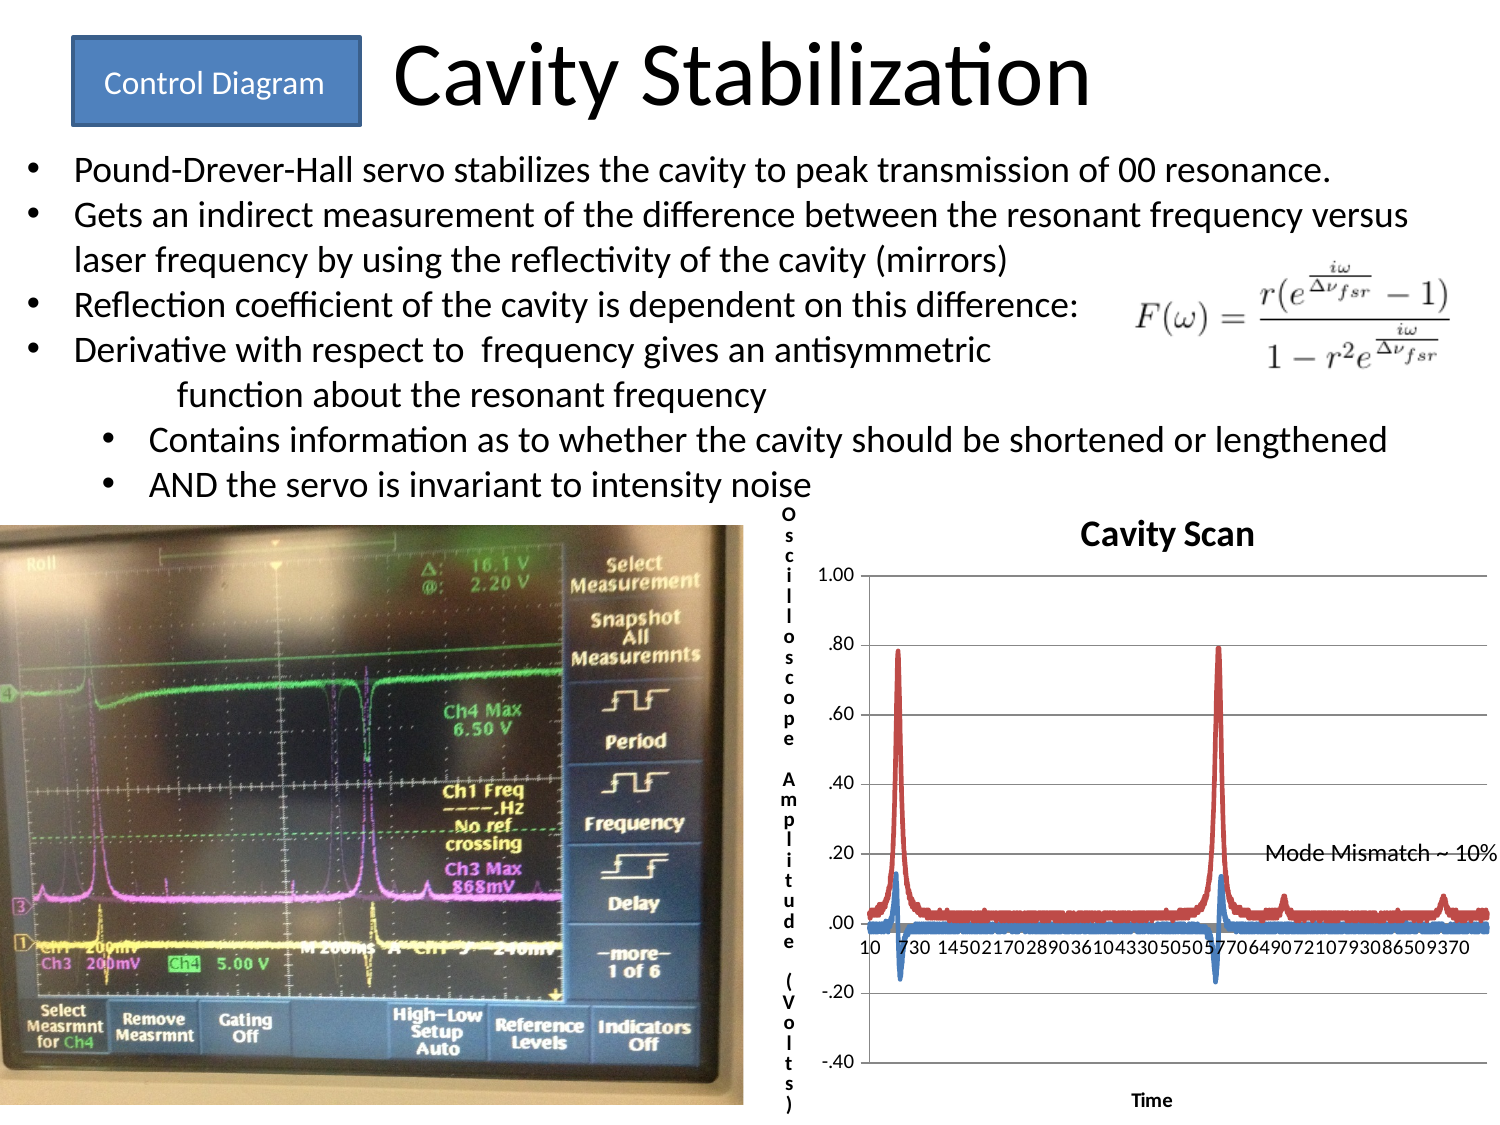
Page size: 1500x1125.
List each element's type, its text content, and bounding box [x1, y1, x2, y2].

title Cavity Stabilization [68, 0, 1419, 137]
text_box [72, 37, 361, 126]
chart [710, 492, 1500, 1123]
picture [0, 524, 744, 1105]
picture [1101, 240, 1500, 388]
text_box Pound-Drever-Hall servo stabilizes the cavity to peak transmission of 00 resonance. Gets an indirect measurement of the difference between the resonant frequency versus laser frequency by using the reflectivity of the cavity (mirrors) Reflection coefficient of the cavity is dependent on this difference: Derivative with respect to frequency gives an antisymmetric function about the resonant frequency Contains information as to whether the cavity should be shortened or lengthened AND the servo is invariant to intensity noise [12, 137, 1475, 523]
